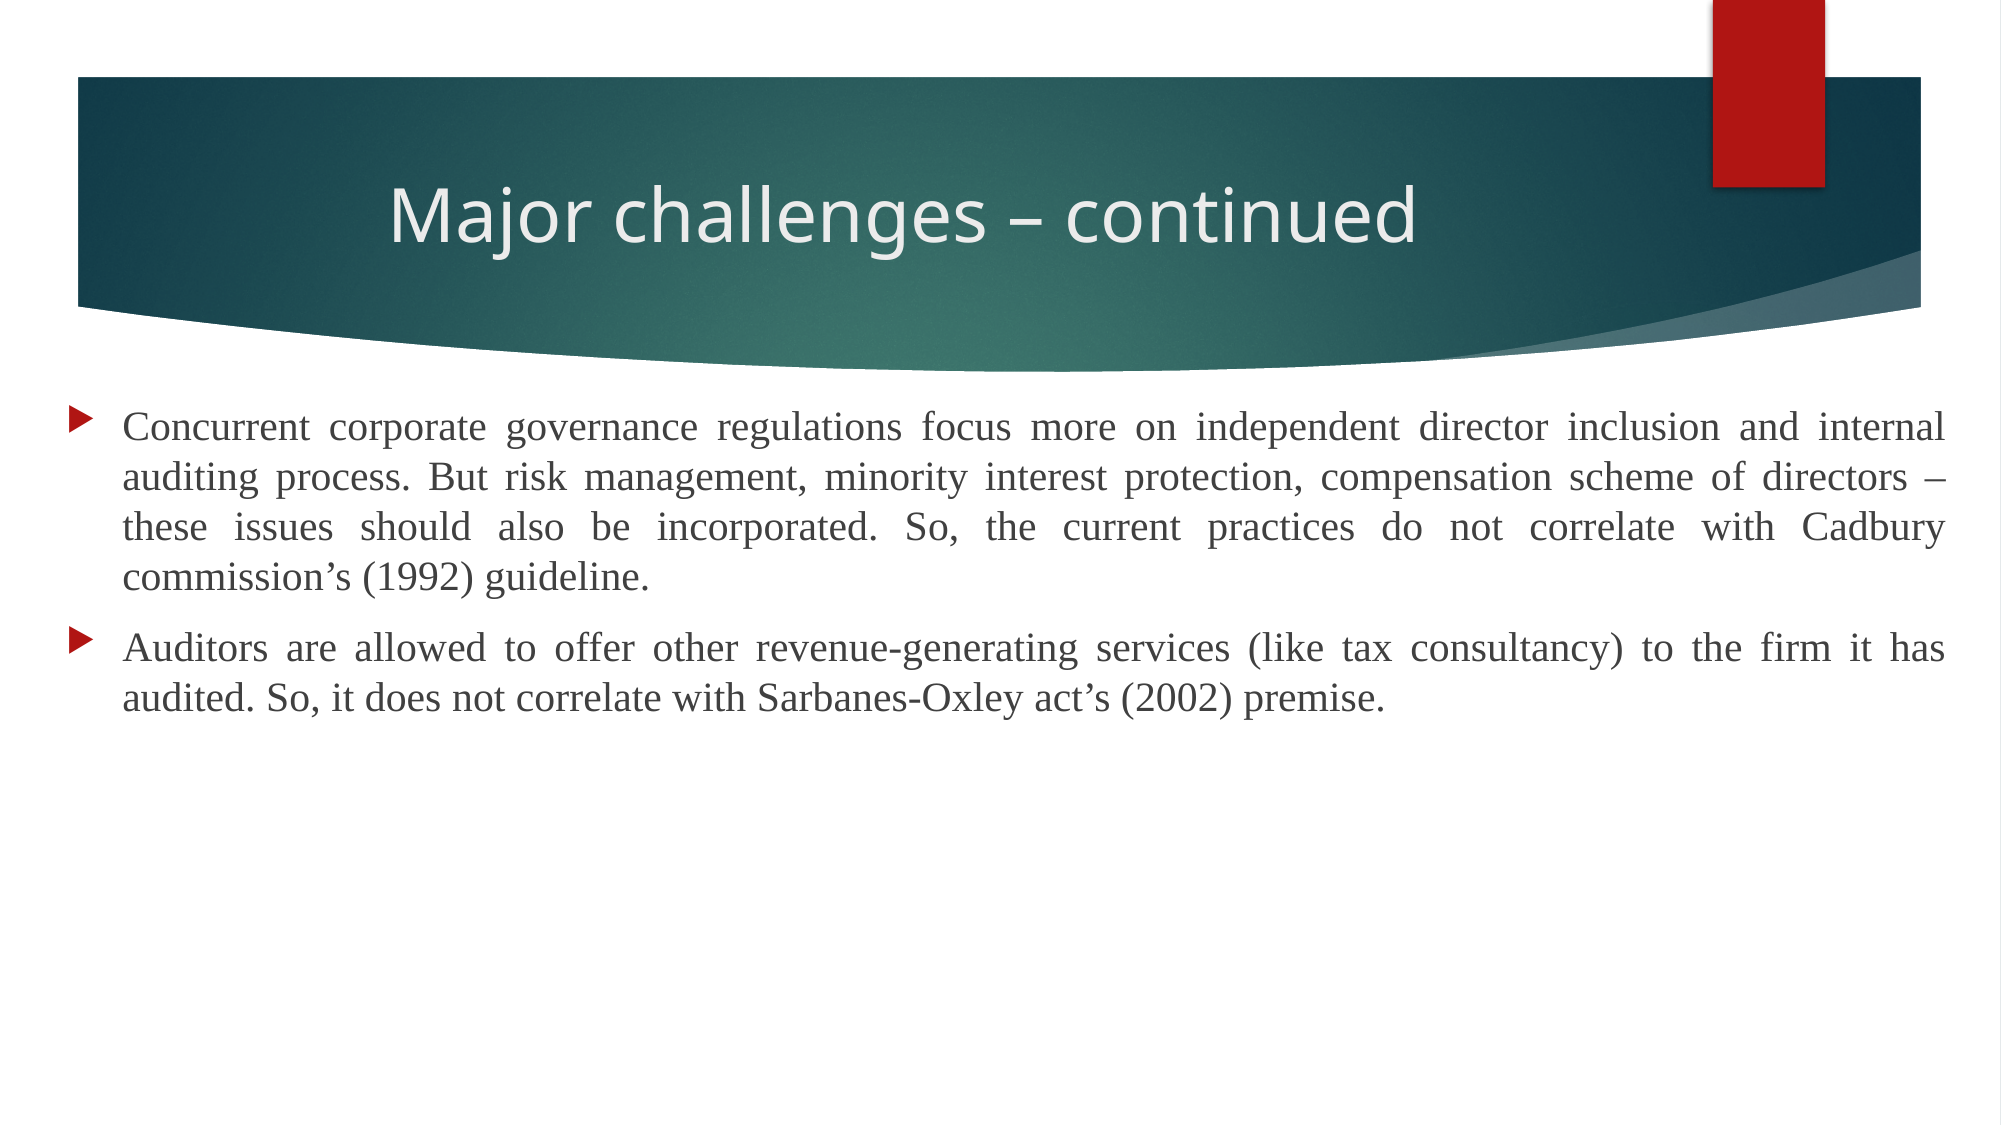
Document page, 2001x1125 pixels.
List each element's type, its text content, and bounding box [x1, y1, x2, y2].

list Concurrent corporate governance regulations focus more on independent director inclusion and internal auditing process. But risk management, minority interest protection, compensation scheme of directors – these issues should also be incorporated. So, the current practices do not correlate with Cadbury commission’s (1992) guideline. Auditors are allowed to offer other revenue-generating services (like tax consultancy) to the firm it has audited. So, it does not correlate with Sarbanes-Oxley act’s (2002) premise. [50, 391, 1963, 928]
title Major challenges – continued [189, 159, 1638, 276]
